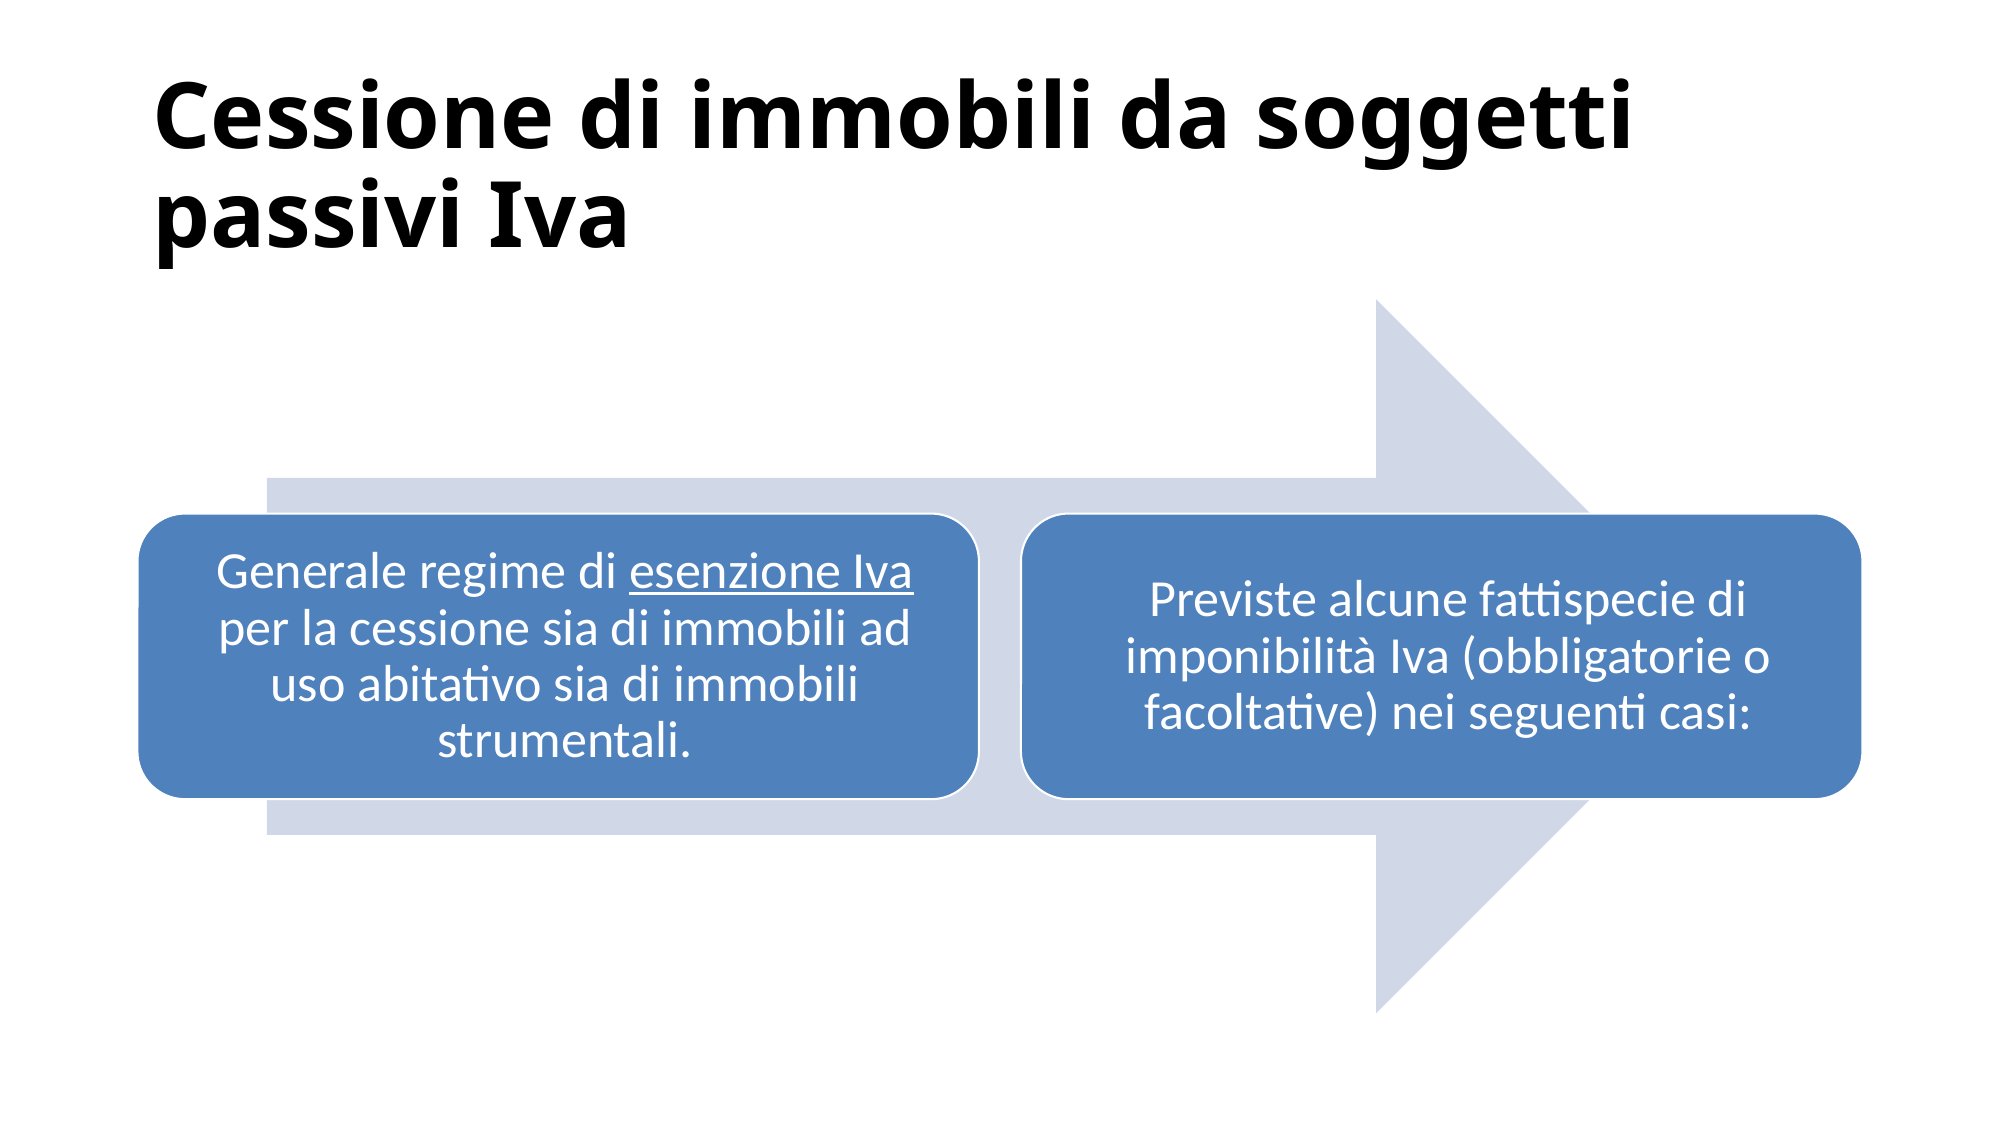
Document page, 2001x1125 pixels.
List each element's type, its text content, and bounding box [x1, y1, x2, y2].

title Cessione di immobili da soggetti passivi Iva [137, 59, 1863, 278]
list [137, 299, 1863, 1014]
